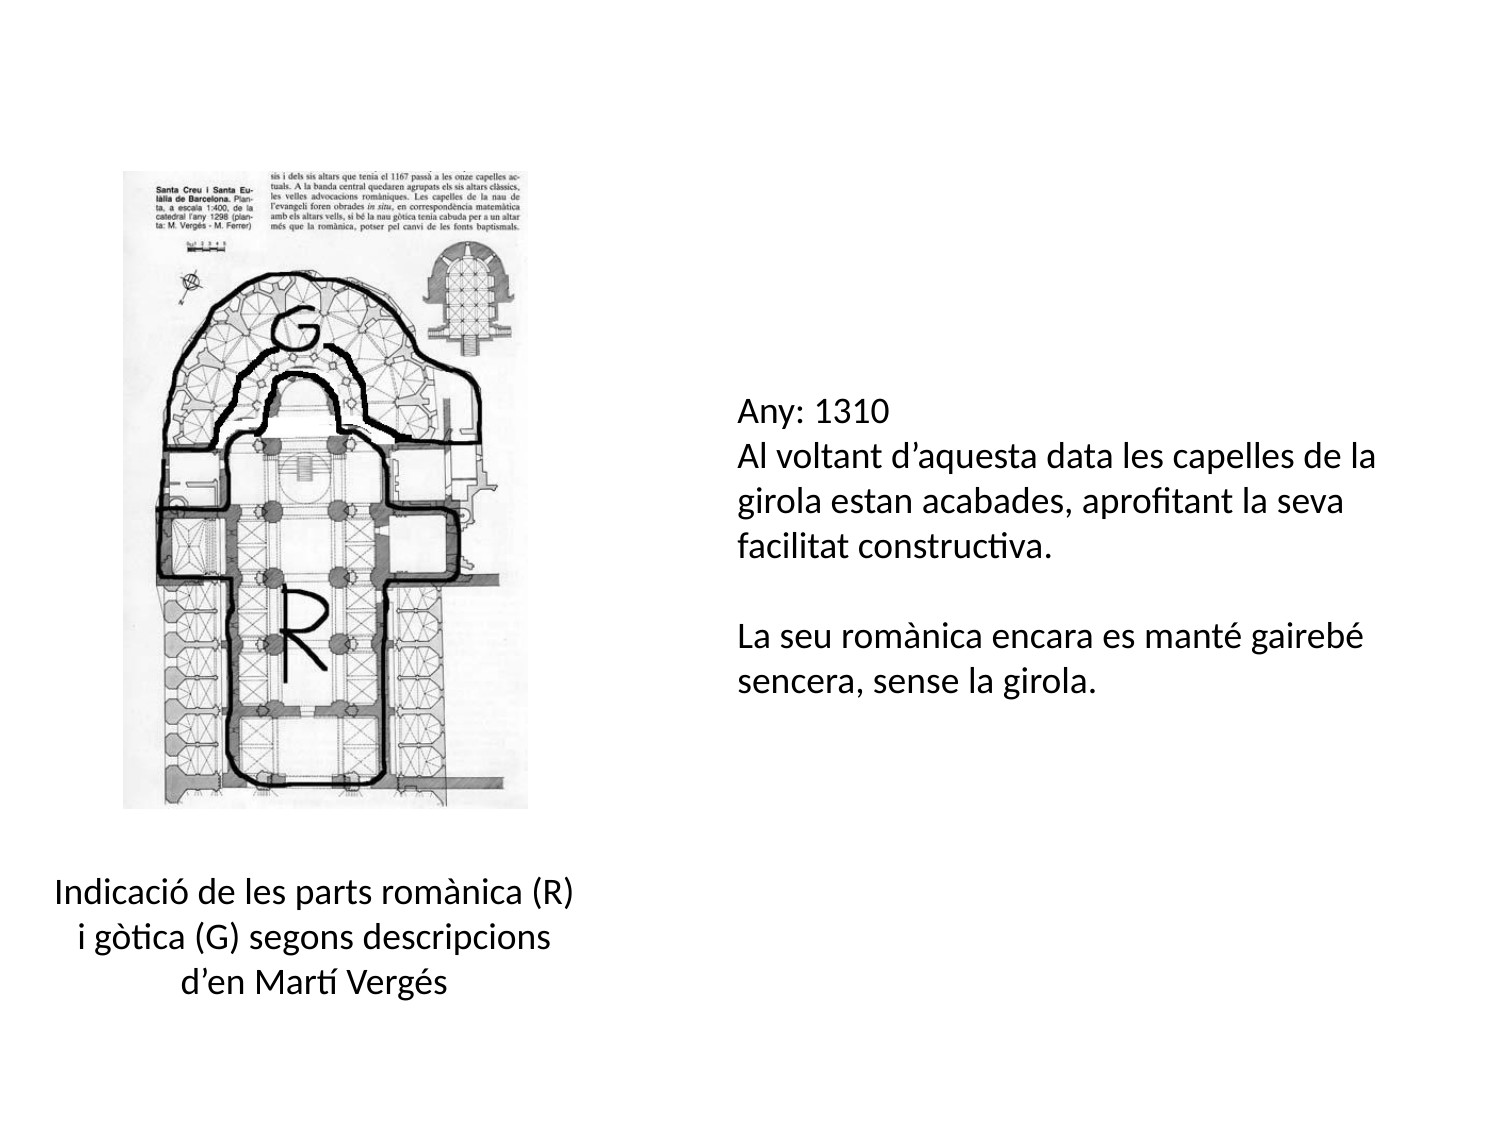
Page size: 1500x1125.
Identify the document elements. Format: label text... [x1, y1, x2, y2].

text_box Indicació de les parts romànica (R) i gòtica (G) segons descripcions d’en Martí Vergés [38, 859, 590, 1055]
text_box Any: 1310 Al voltant d’aquesta data les capelles de la girola estan acabades, aprofitant la seva facilitat constructiva. La seu romànica encara es manté gairebé sencera, sense la girola. [722, 378, 1474, 709]
picture [123, 171, 528, 809]
